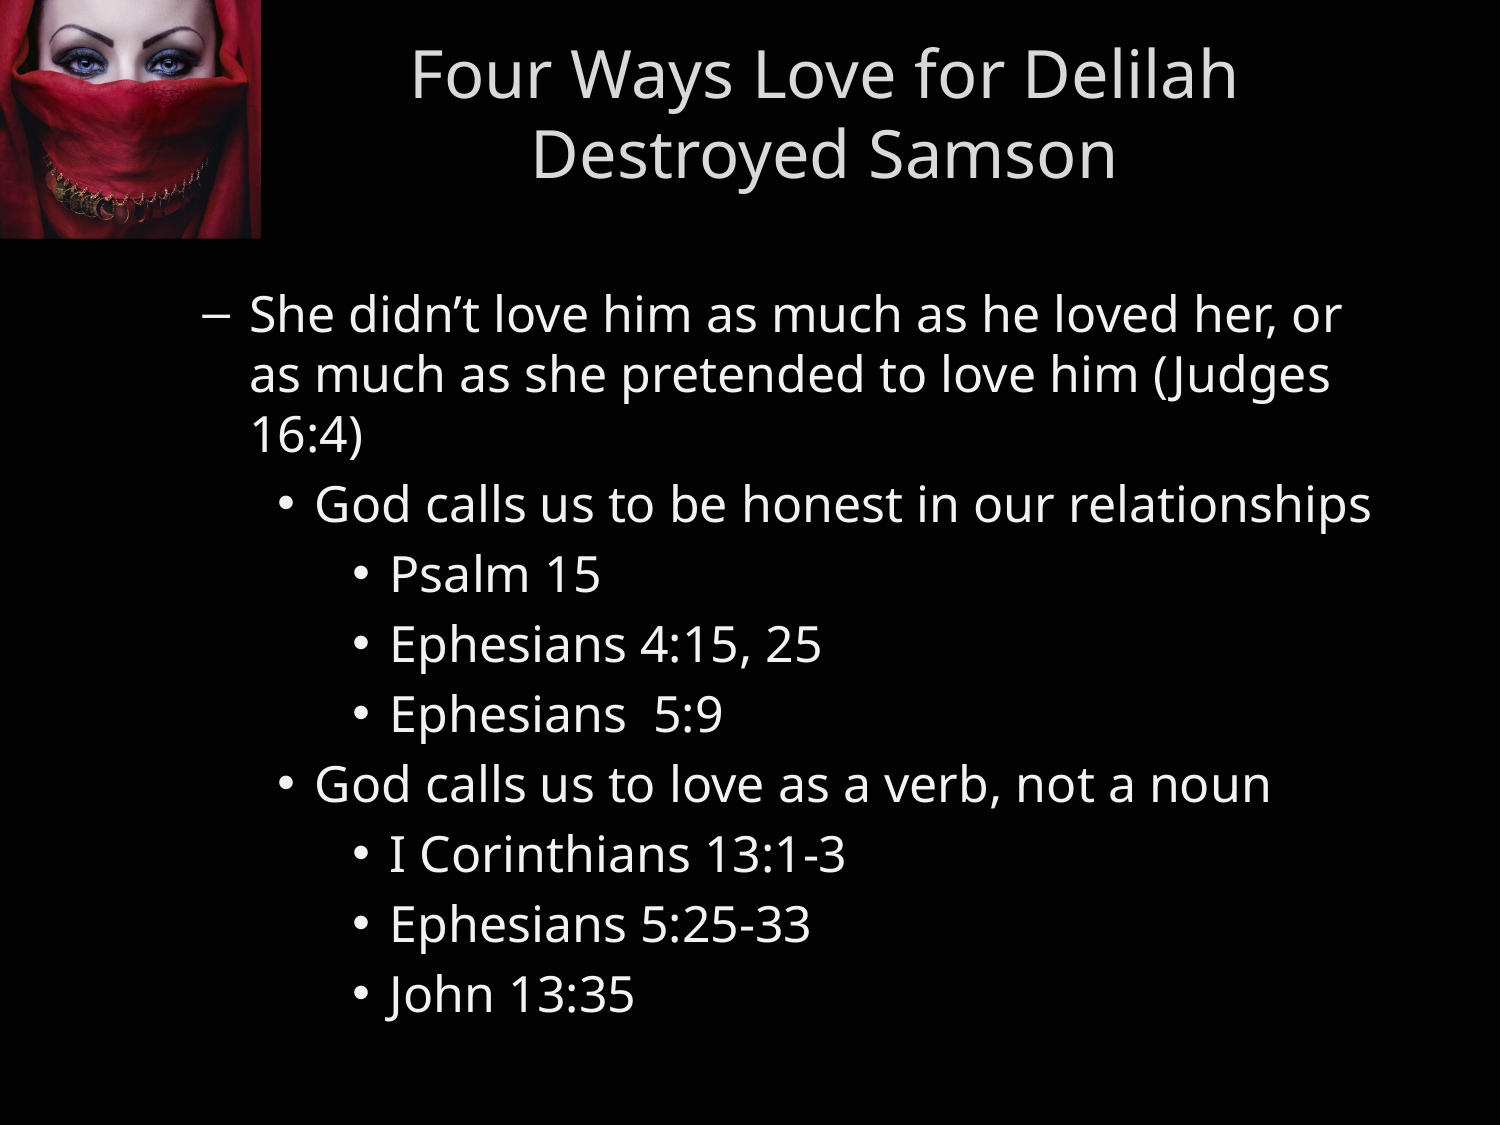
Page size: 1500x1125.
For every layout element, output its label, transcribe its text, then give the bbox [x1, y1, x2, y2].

picture [0, 0, 1500, 1125]
text_box She didn’t love him as much as he loved her, or as much as she pretended to love him (Judges 16:4) God calls us to be honest in our relationships Psalm 15 Ephesians 4:15, 25 Ephesians 5:9 God calls us to love as a verb, not a noun I Corinthians 13:1-3 Ephesians 5:25-33 John 13:35 [112, 274, 1400, 1030]
text_box Four Ways Love for Delilah Destroyed Samson [249, 24, 1400, 200]
